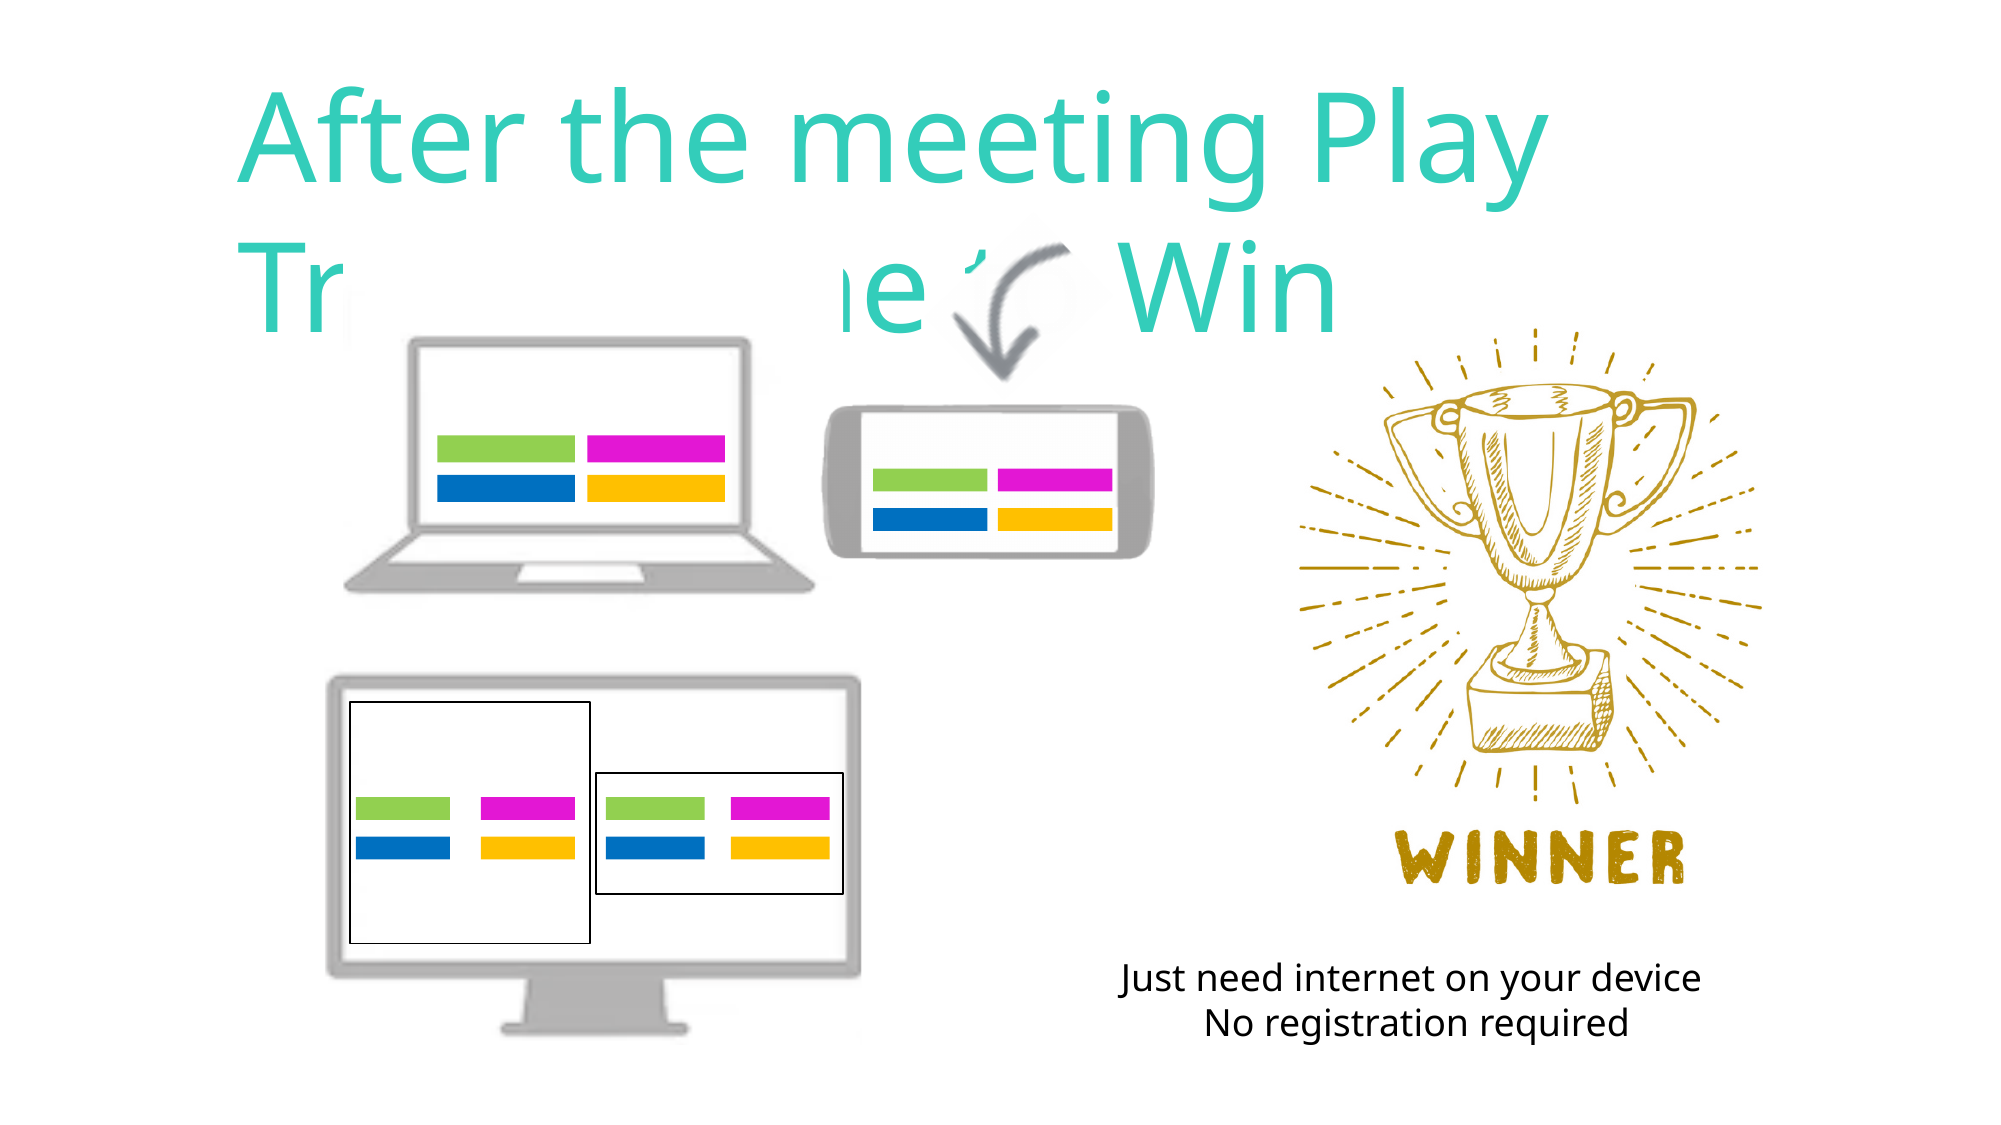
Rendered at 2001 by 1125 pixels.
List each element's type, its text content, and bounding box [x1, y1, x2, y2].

picture [1235, 302, 1846, 903]
picture [324, 210, 862, 1045]
text_box [1066, 508, 1113, 531]
text_box [1066, 468, 1113, 492]
text_box After the meeting Play Trivia Game to Win [222, 50, 1889, 365]
text_box [873, 468, 909, 492]
picture [909, 215, 1111, 650]
text_box [873, 508, 909, 531]
text_box Just need internet on your device No registration required [923, 946, 1910, 1051]
